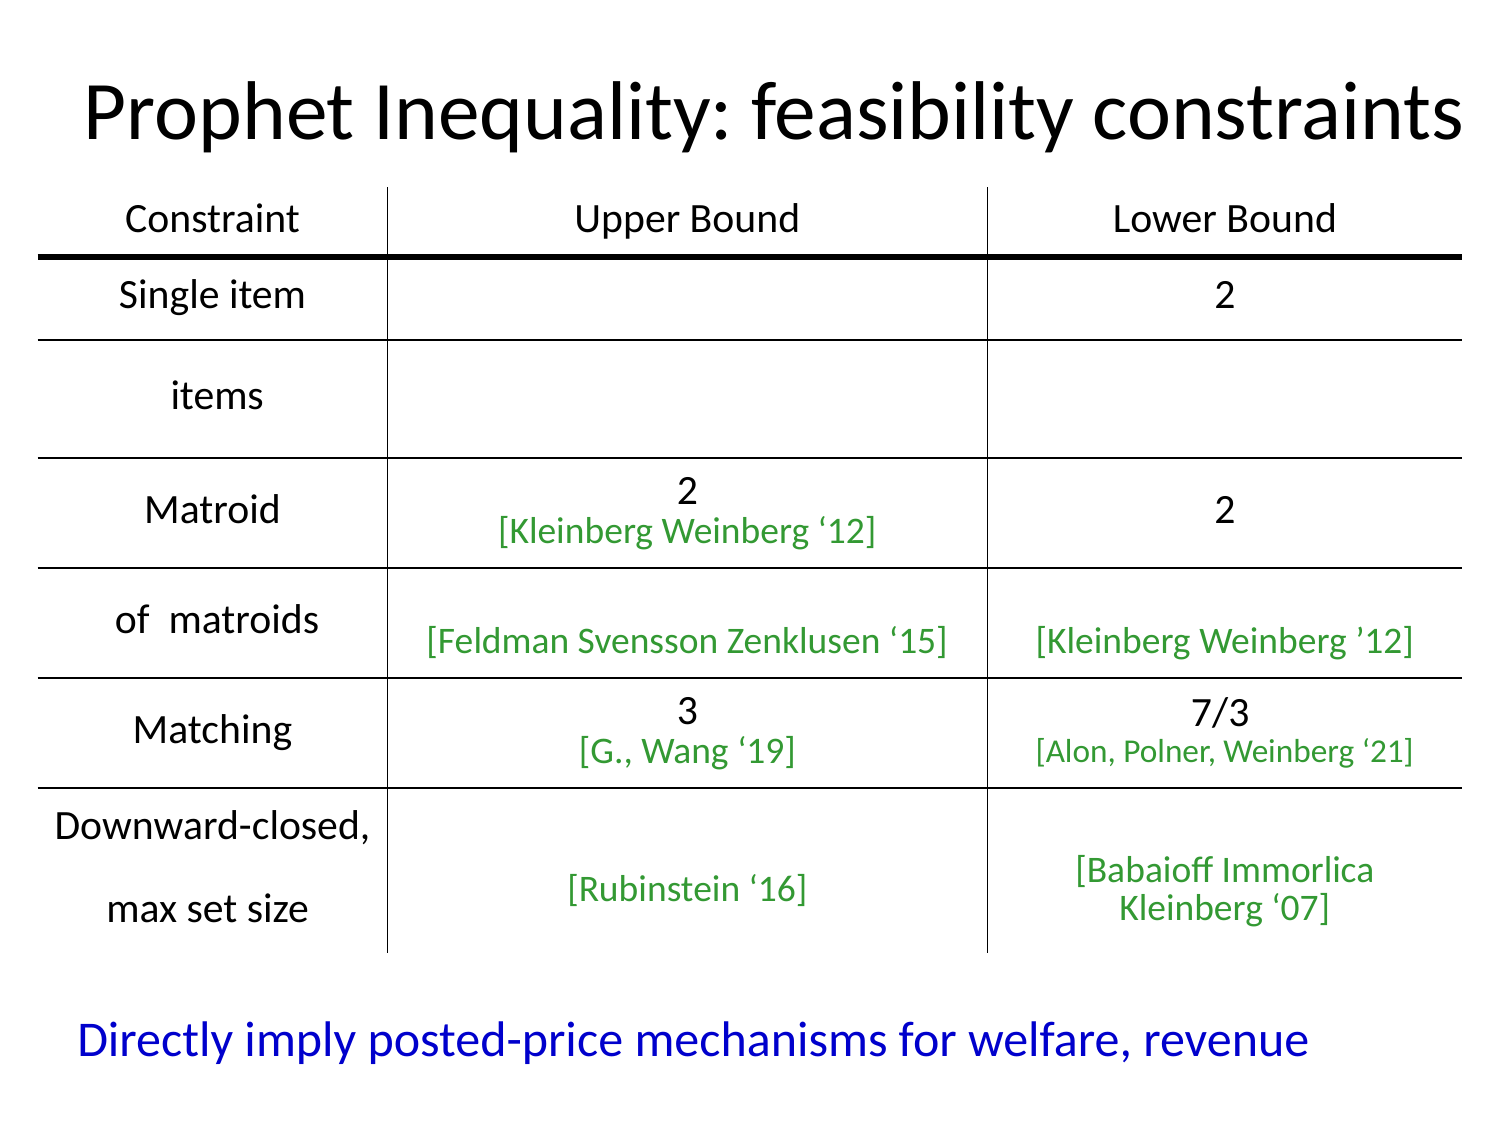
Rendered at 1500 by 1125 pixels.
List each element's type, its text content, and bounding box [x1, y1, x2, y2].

text_box Prophet Inequality: feasibility constraints [69, 48, 1481, 164]
text_box Directly imply posted-price mechanisms for welfare, revenue [62, 999, 1388, 1074]
